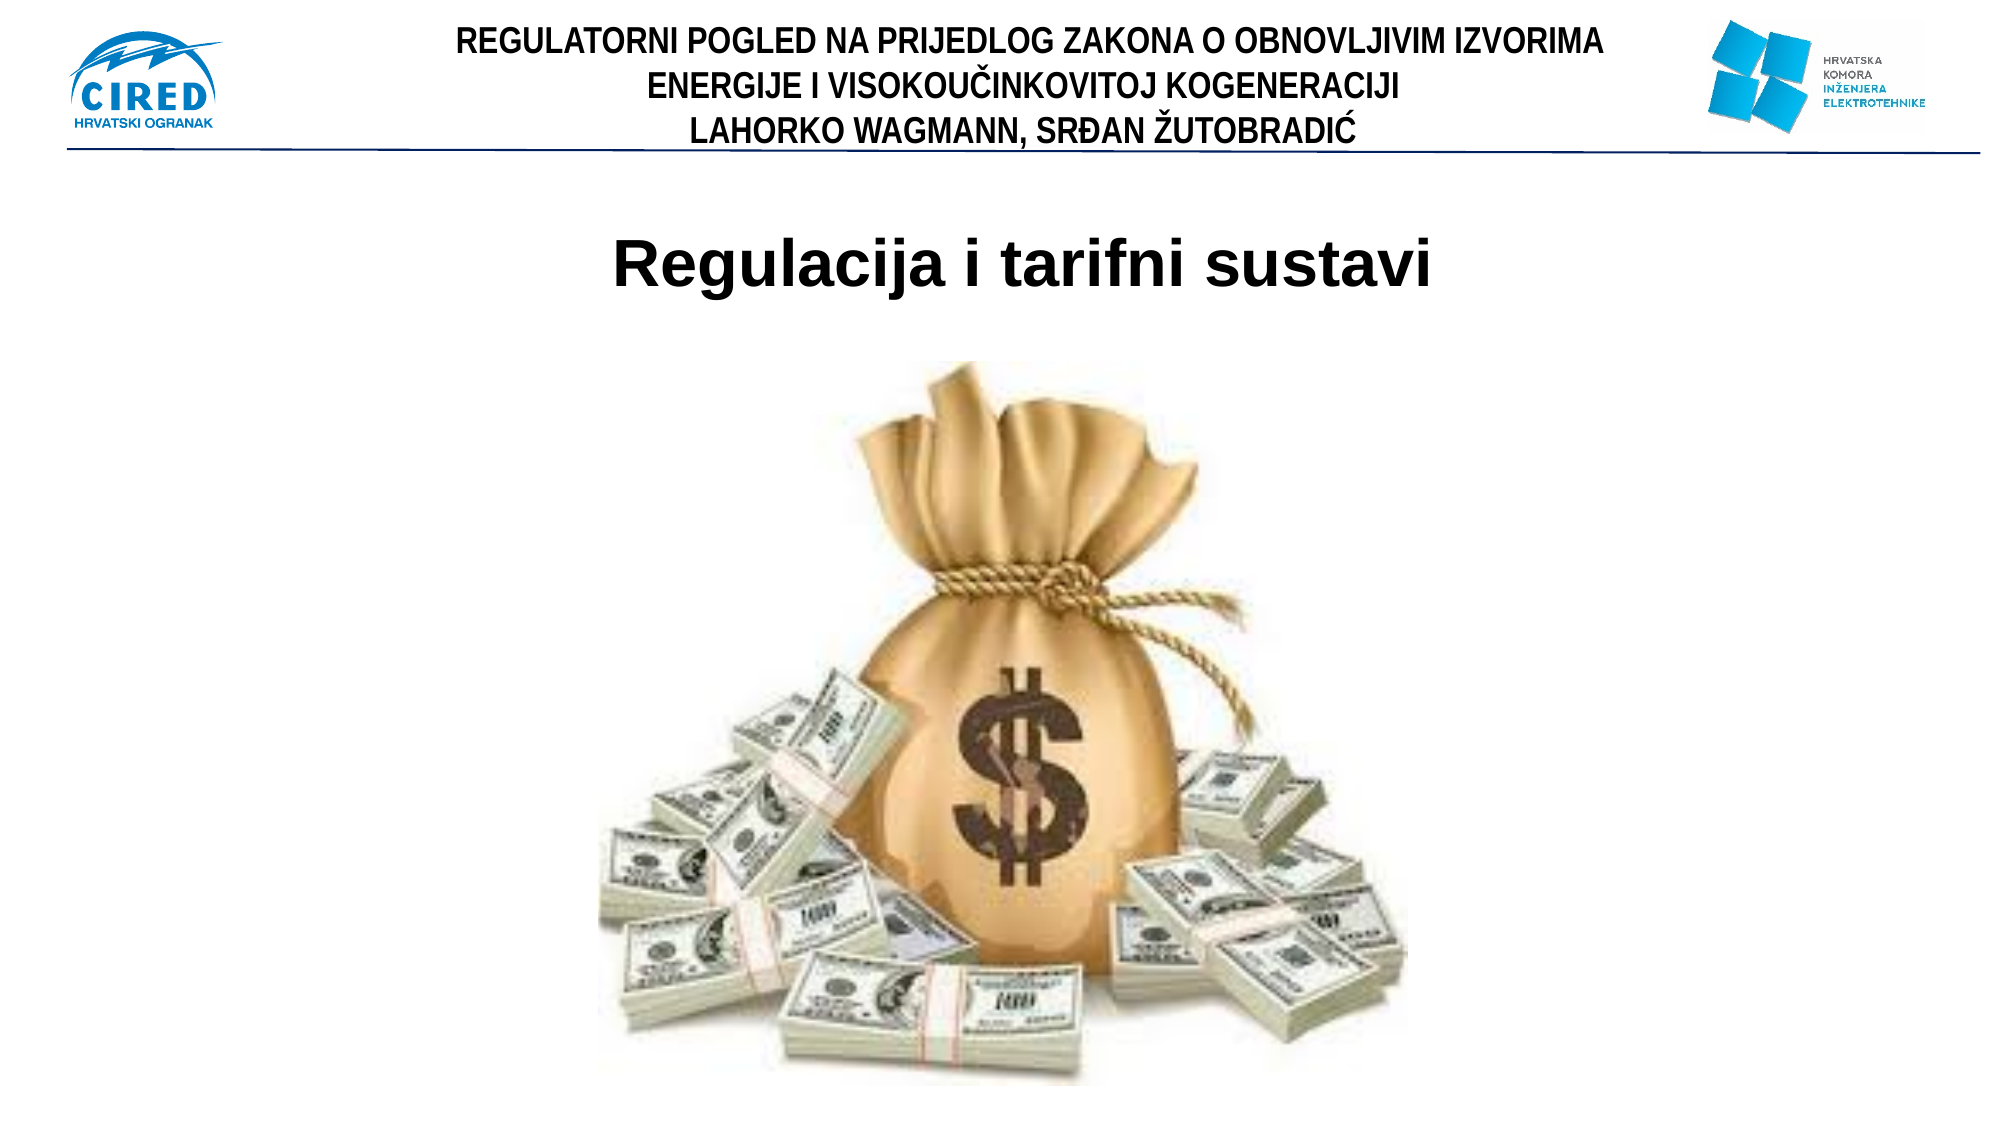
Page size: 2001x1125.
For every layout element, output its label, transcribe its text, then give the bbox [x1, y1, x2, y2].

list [598, 361, 1408, 1086]
title Regulacija i tarifni sustavi [67, 165, 1980, 354]
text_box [66, 148, 1981, 154]
text_box REGULATORNI POGLED NA PRIJEDLOG ZAKONA O OBNOVLJIVIM IZVORIMA ENERGIJE I VISOKOUČINKOVITOJ KOGENERACIJI Lahorko Wagmann, Srđan Žutobradić [391, 36, 1657, 148]
picture [68, 30, 224, 129]
picture [1708, 20, 1925, 134]
